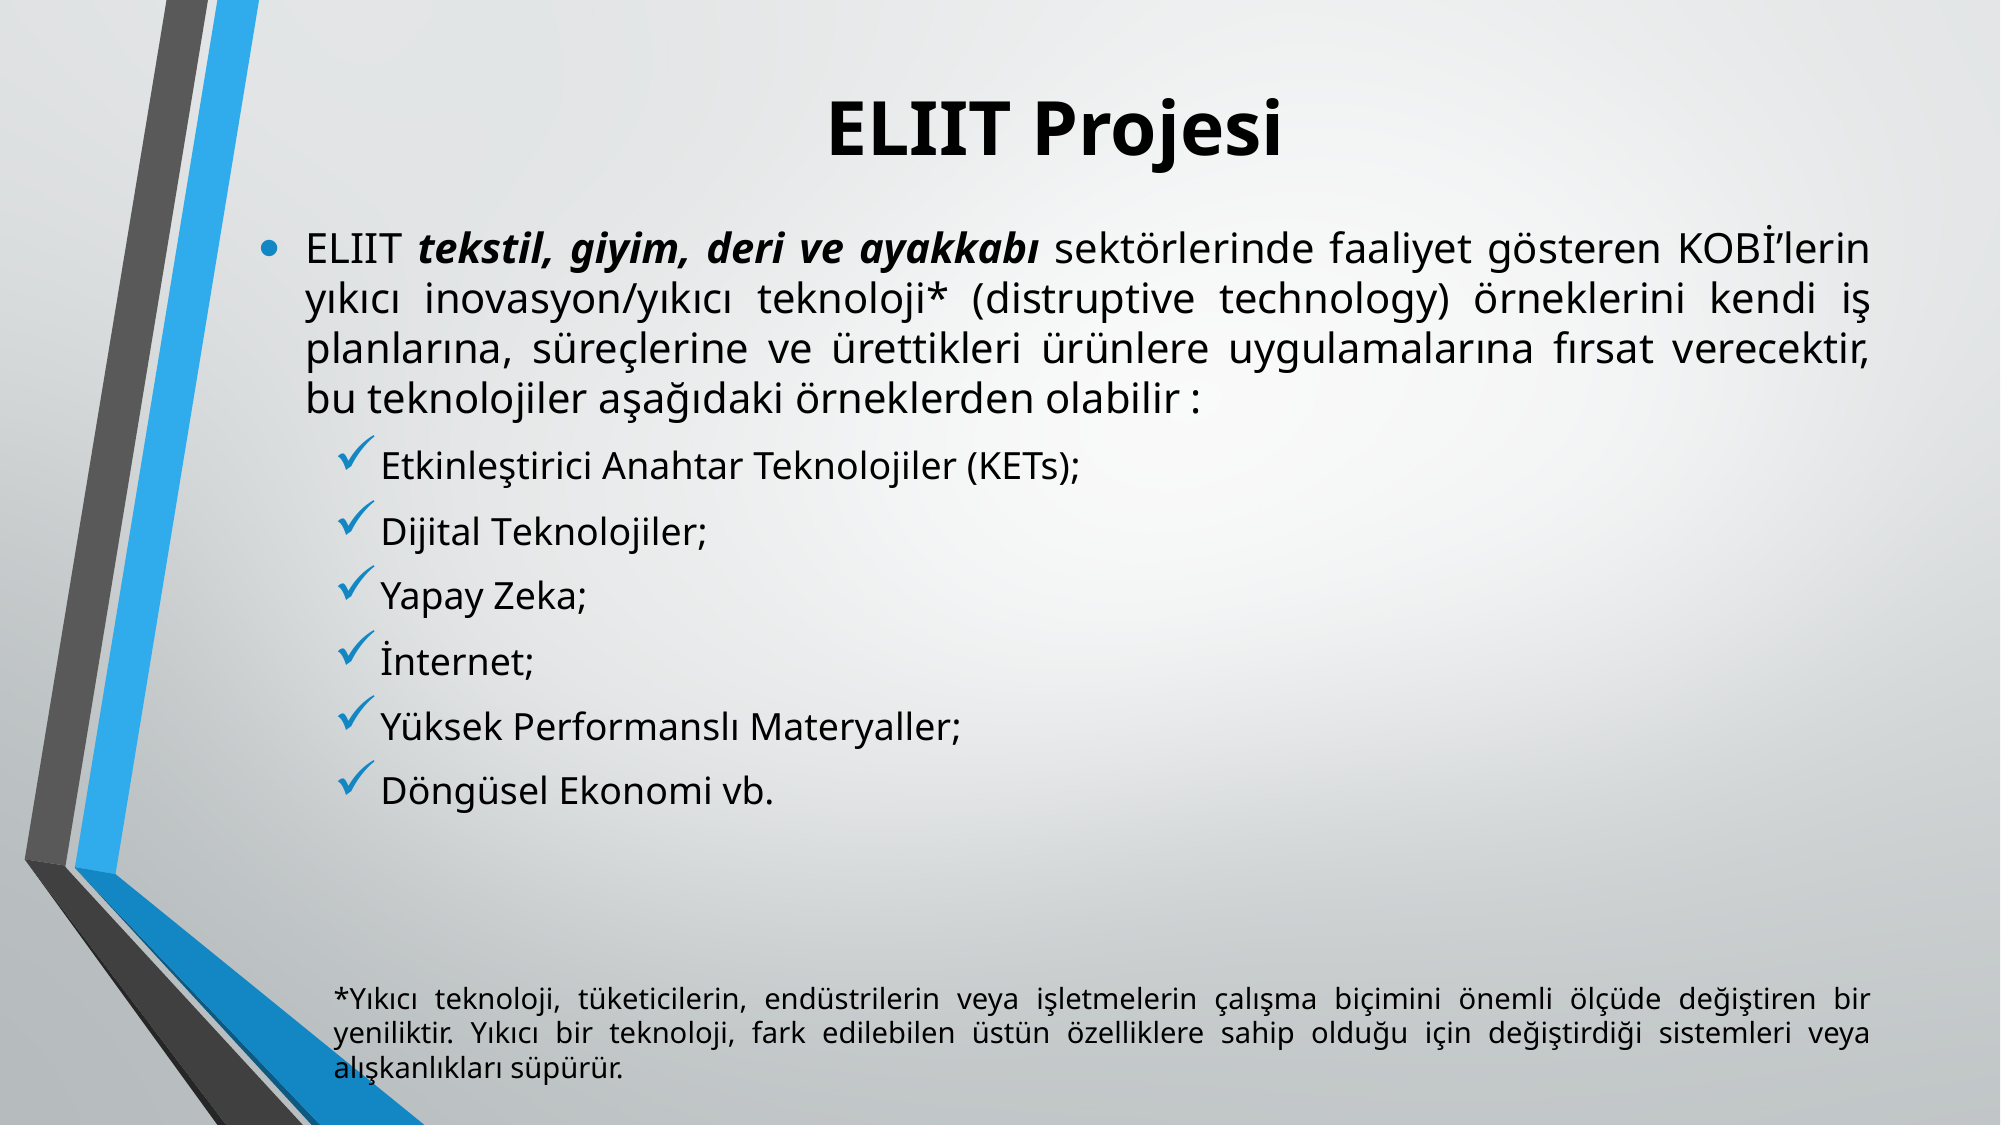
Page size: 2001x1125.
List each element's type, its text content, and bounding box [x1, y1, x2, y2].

list ELIIT tekstil, giyim, deri ve ayakkabı sektörlerinde faaliyet gösteren KOBİ’lerin yıkıcı inovasyon/yıkıcı teknoloji* (distruptive technology) örneklerini kendi iş planlarına, süreçlerine ve ürettikleri ürünlere uygulamalarına fırsat verecektir, bu teknolojiler aşağıdaki örneklerden olabilir : Etkinleştirici Anahtar Teknolojiler (KETs); Dijital Teknolojiler; Yapay Zeka; İnternet; Yüksek Performanslı Materyaller; Döngüsel Ekonomi vb. *Yıkıcı teknoloji, tüketicilerin, endüstrilerin veya işletmelerin çalışma biçimini önemli ölçüde değiştiren bir yeniliktir. Yıkıcı bir teknoloji, fark edilebilen üstün özelliklere sahip olduğu için değiştirdiği sistemleri veya alışkanlıkları süpürür. [243, 397, 1887, 910]
title ELIIT Projesi [243, 26, 1887, 224]
